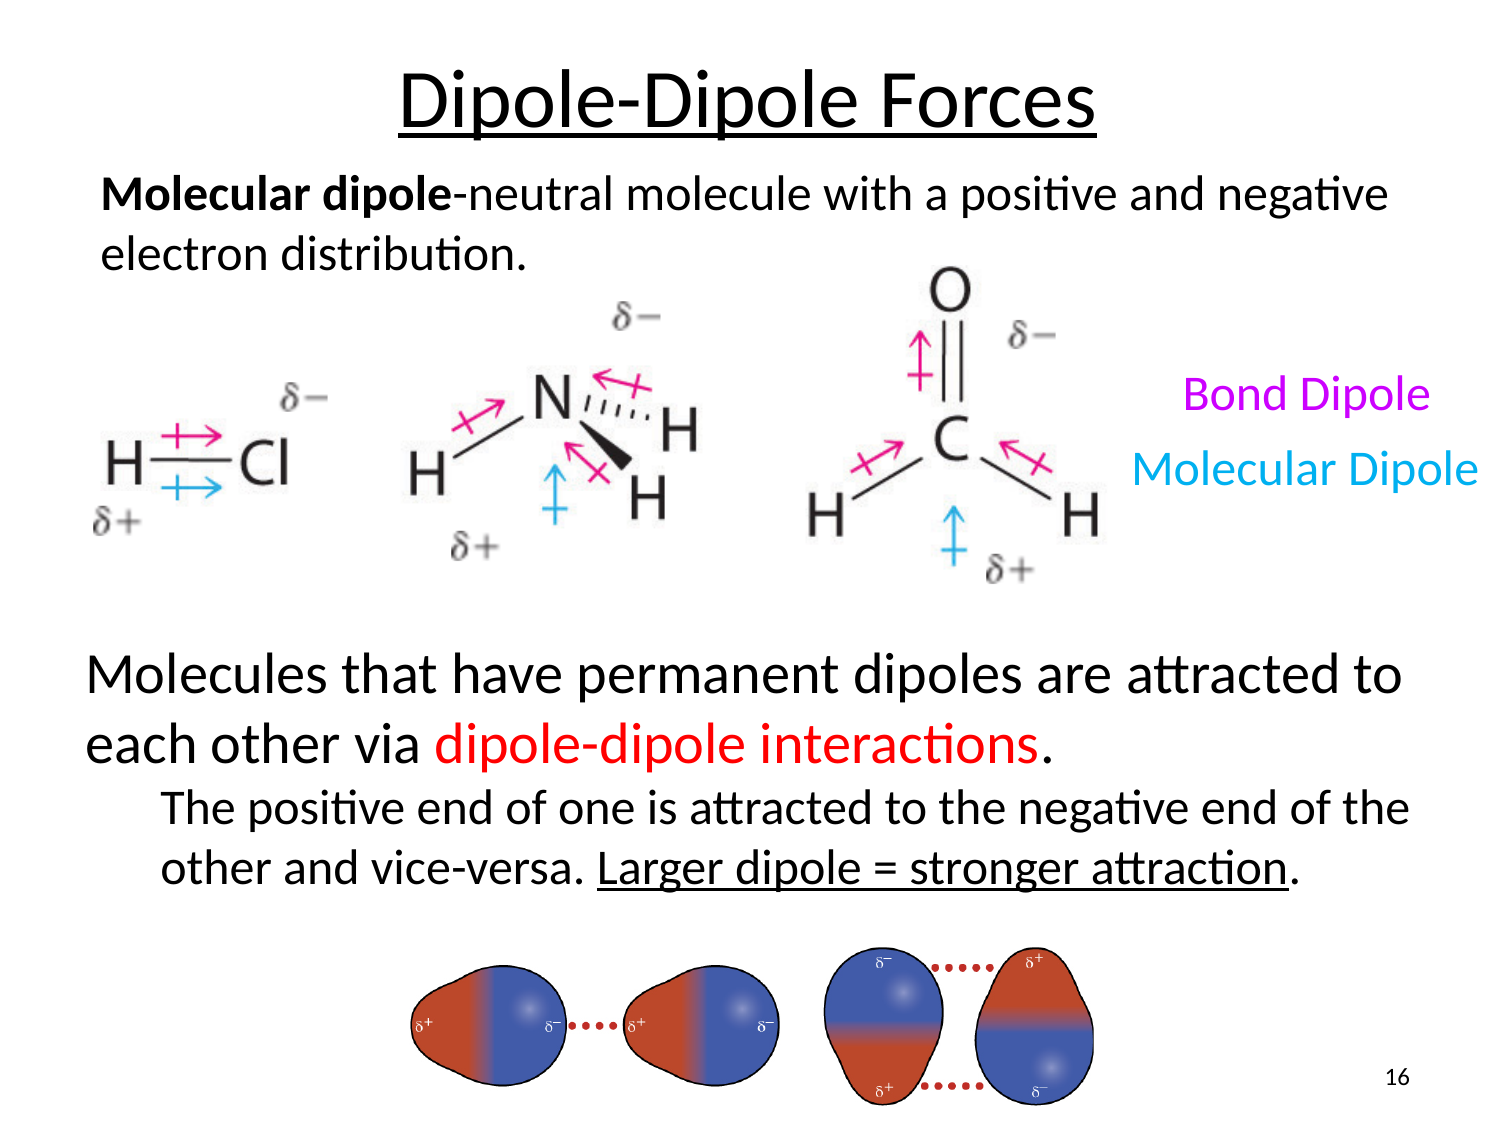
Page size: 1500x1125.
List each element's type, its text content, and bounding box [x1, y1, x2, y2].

picture [78, 373, 338, 551]
text_box Bond Dipole [1145, 353, 1469, 427]
picture [408, 943, 1094, 1109]
text_box Molecules that have permanent dipoles are attracted to each other via dipole-dipole interactions. The positive end of one is attracted to the negative end of the other and vice-versa. Larger dipole = stronger attraction. [70, 627, 1438, 903]
title Dipole-Dipole Forces [114, 0, 1382, 152]
text_box Molecular dipole-neutral molecule with a positive and negative electron distribution. [85, 152, 1408, 288]
picture [384, 292, 723, 572]
slide_number 16 [1112, 1037, 1425, 1113]
picture [776, 264, 1115, 595]
text_box Molecular Dipole [1118, 427, 1500, 503]
